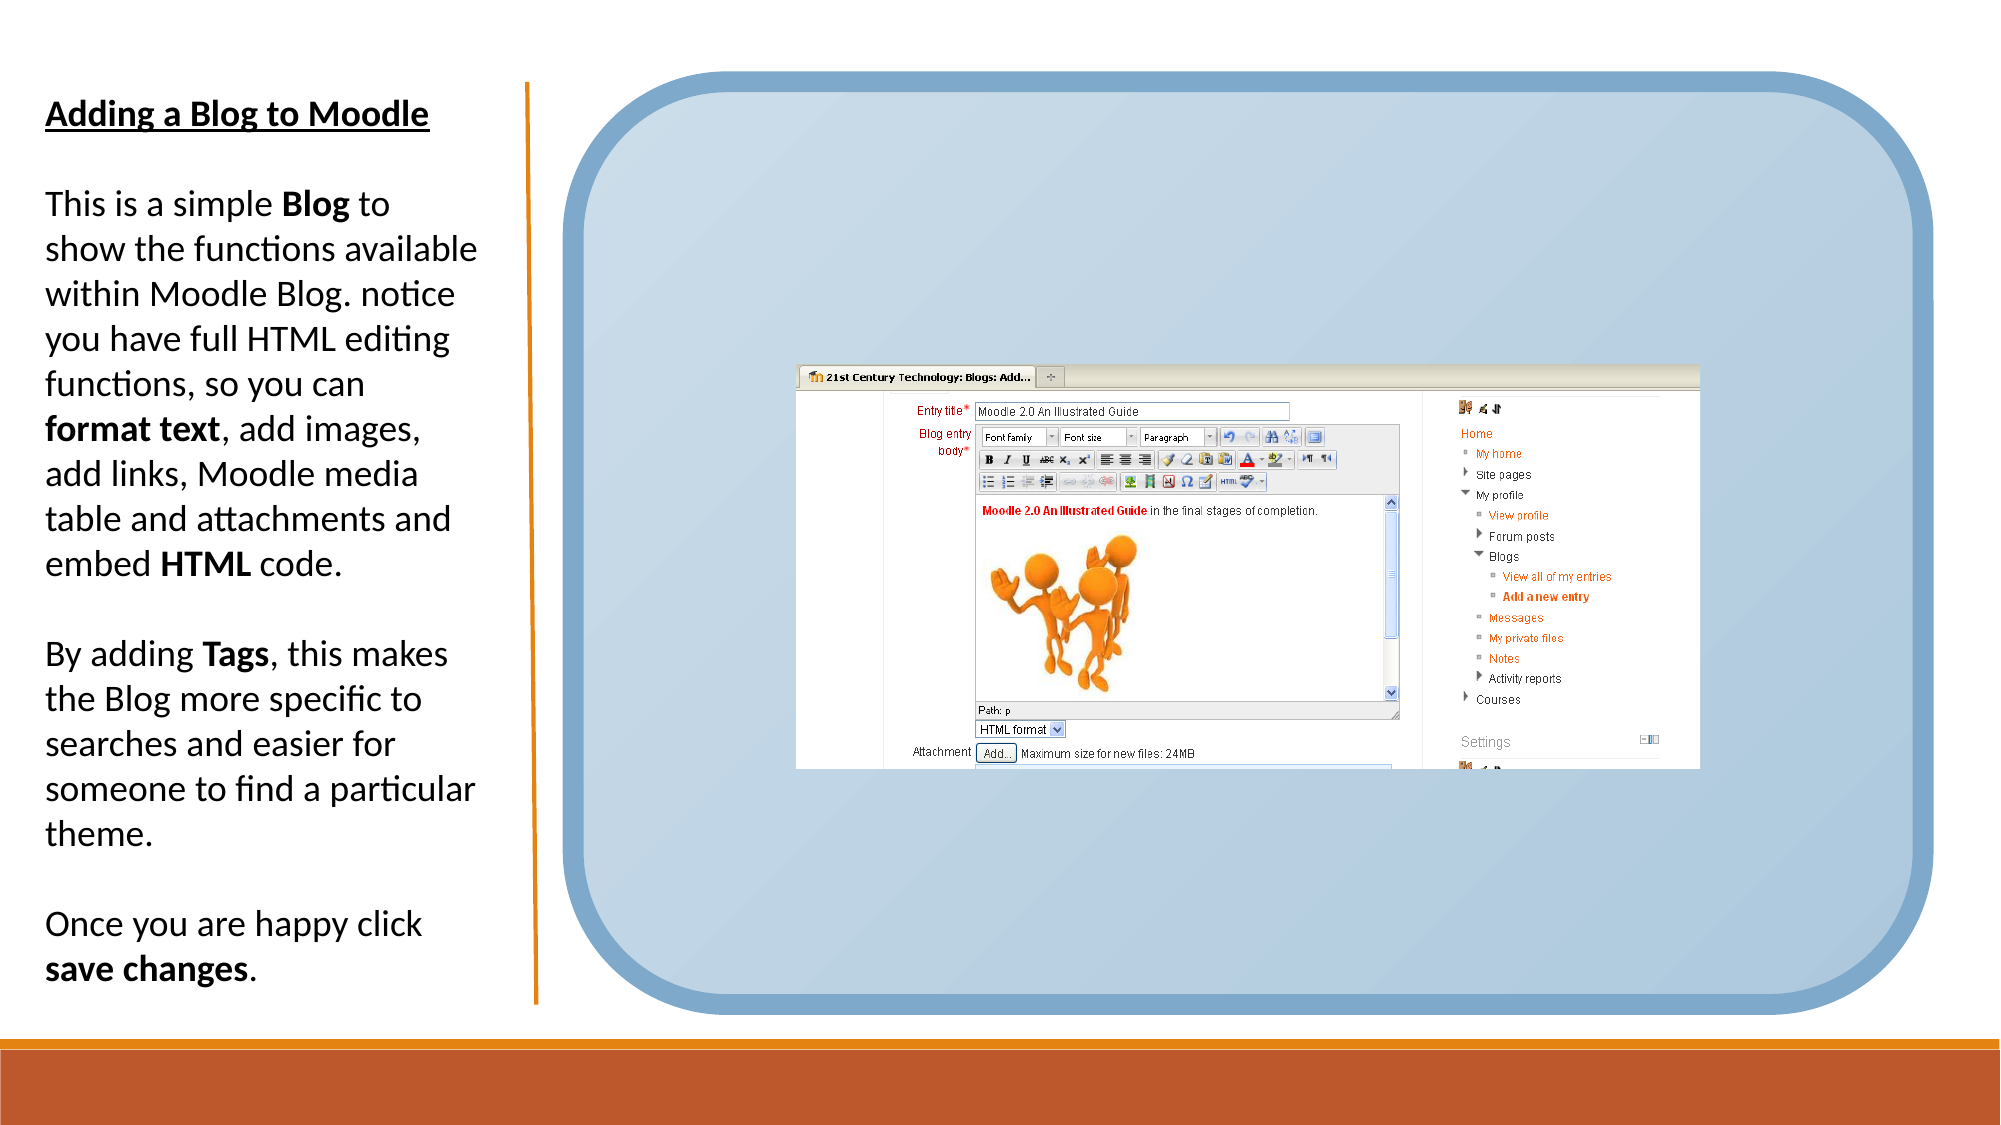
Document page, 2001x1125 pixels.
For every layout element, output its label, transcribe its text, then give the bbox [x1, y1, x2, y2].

text_box [571, 80, 1925, 1006]
picture [795, 364, 1701, 769]
text_box Adding a Blog to Moodle This is a simple Blog to show the functions available within Moodle Blog. notice you have full HTML editing functions, so you can format text, add images, add links, Moodle media table and attachments and embed HTML code. By adding Tags, this makes the Blog more specific to searches and easier for someone to find a particular theme. Once you are happy click save changes. [30, 81, 495, 1042]
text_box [526, 81, 537, 1006]
